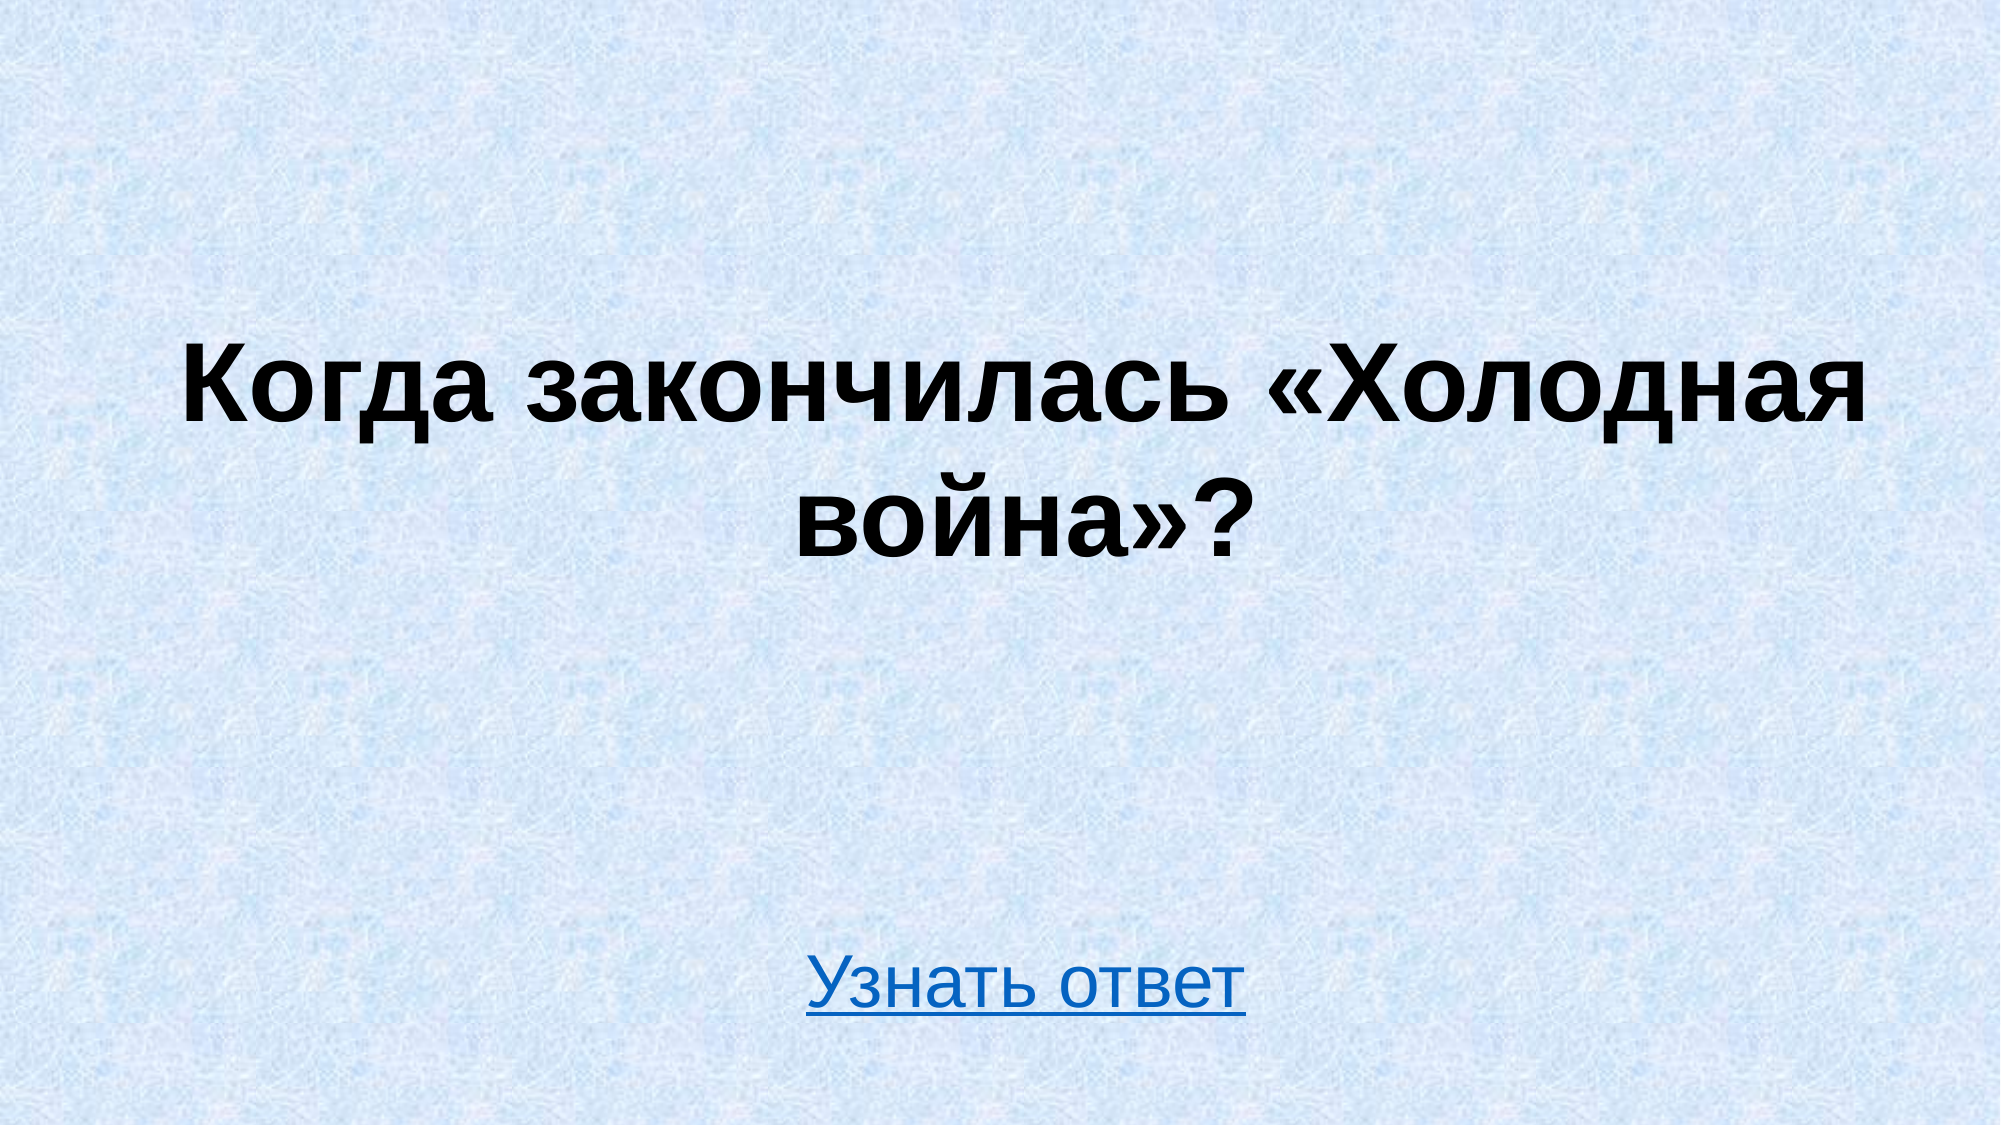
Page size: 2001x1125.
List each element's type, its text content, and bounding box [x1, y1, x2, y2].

picture [0, 0, 2001, 1125]
text_box Когда закончилась «Холодная война»? [102, 301, 1950, 587]
text_box Узнать ответ [790, 925, 1261, 1031]
